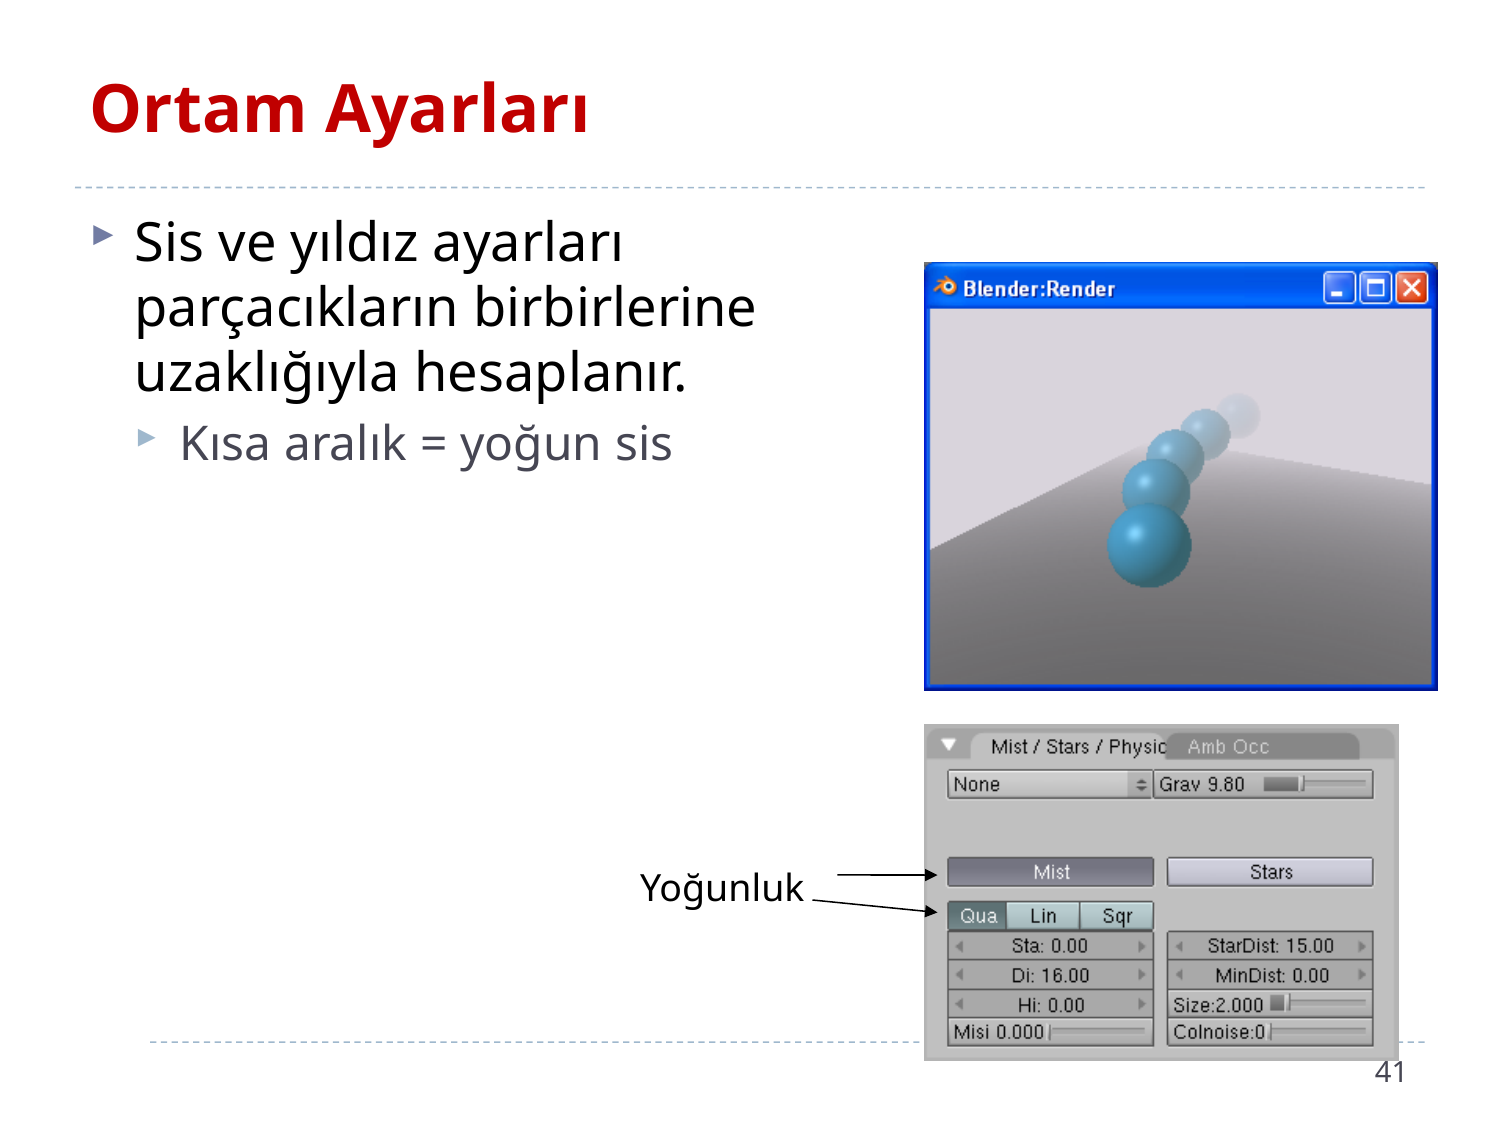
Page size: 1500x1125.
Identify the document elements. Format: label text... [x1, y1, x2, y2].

text_box Yoğunluk [625, 856, 820, 916]
picture [924, 724, 1399, 1062]
slide_number 41 [1074, 1045, 1424, 1106]
list Sis ve yıldız ayarları parçacıkların birbirlerine uzaklığıyla hesaplanır. Kısa aralık = yoğun sis [75, 200, 925, 1010]
picture [924, 262, 1438, 691]
title Ortam Ayarları [75, 24, 1425, 188]
